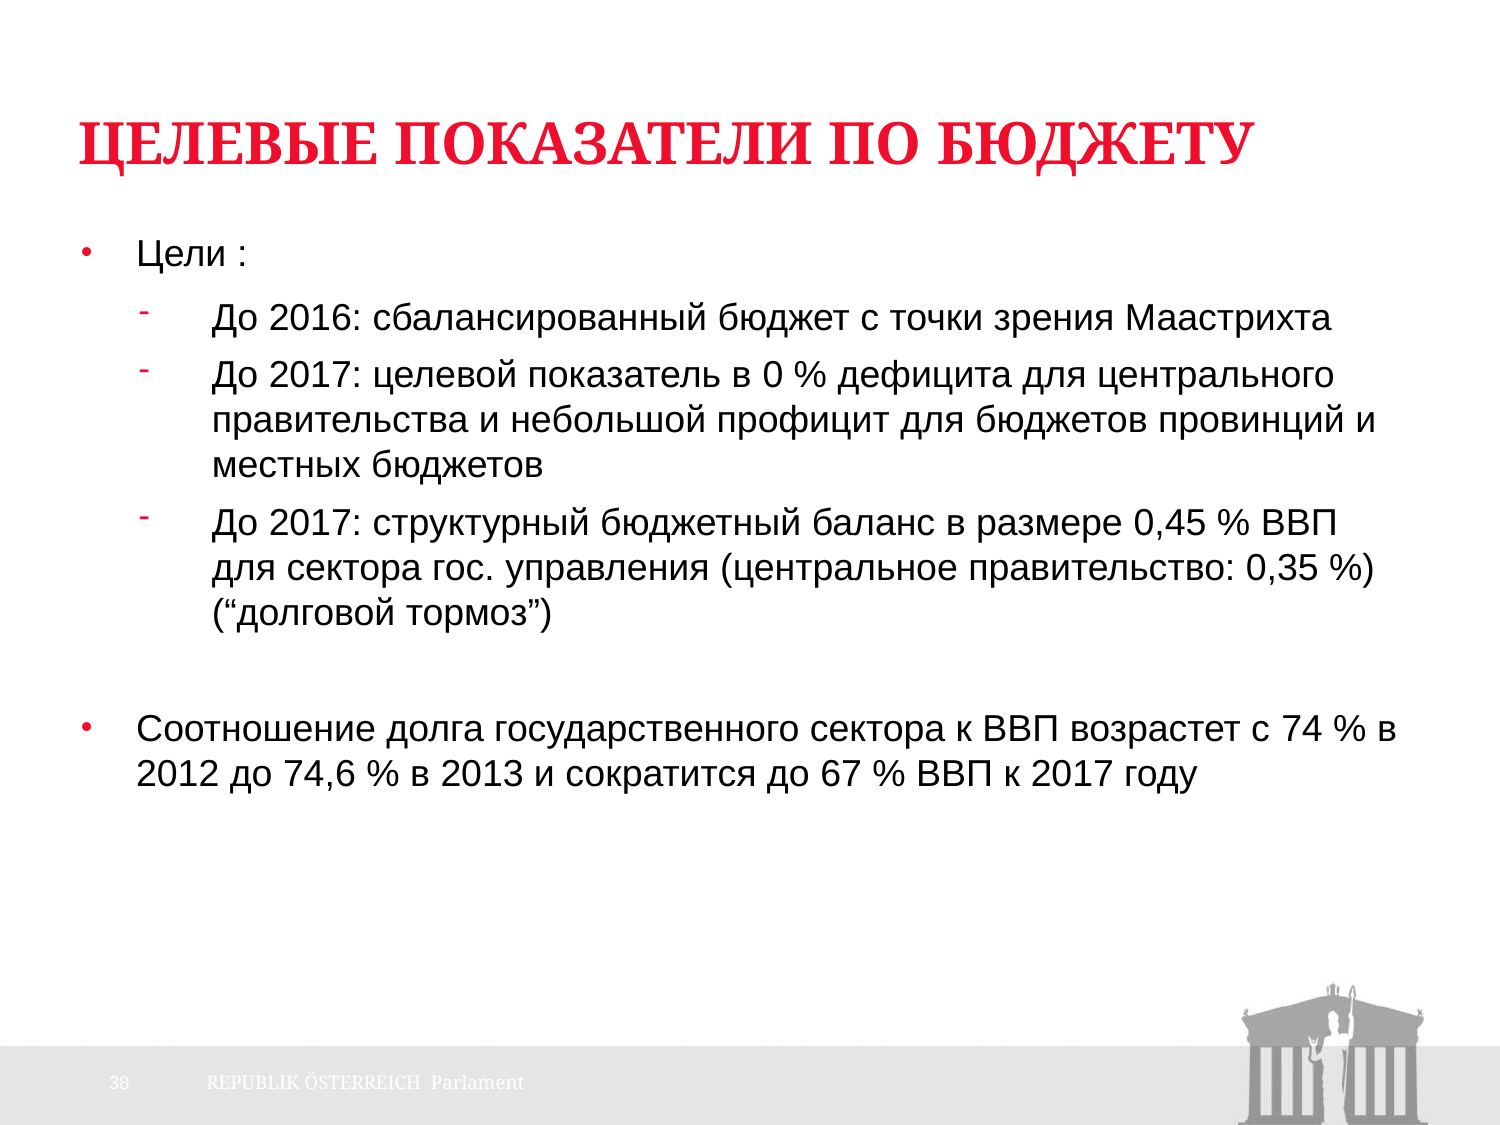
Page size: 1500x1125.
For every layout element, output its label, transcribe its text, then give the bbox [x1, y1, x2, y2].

title Целевые показатели по бюджету [63, 87, 1414, 185]
slide_number 38 [88, 1070, 151, 1107]
picture [0, 0, 1500, 1125]
footer REPUBLIK ÖSTERREICH Parlament [206, 1070, 595, 1121]
list Цели : До 2016: сбалансированный бюджет с точки зрения Маастрихта До 2017: целевой показатель в 0 % дефицита для центрального правительства и небольшой профицит для бюджетов провинций и местных бюджетов До 2017: структурный бюджетный баланс в размере 0,45 % ВВП для сектора гос. управления (центральное правительство: 0,35 %)(“долговой тормоз”) Соотношение долга государственного сектора к ВВП возрастет с 74 % в 2012 до 74,6 % в 2013 и сократится до 67 % ВВП к 2017 году [64, 221, 1413, 988]
